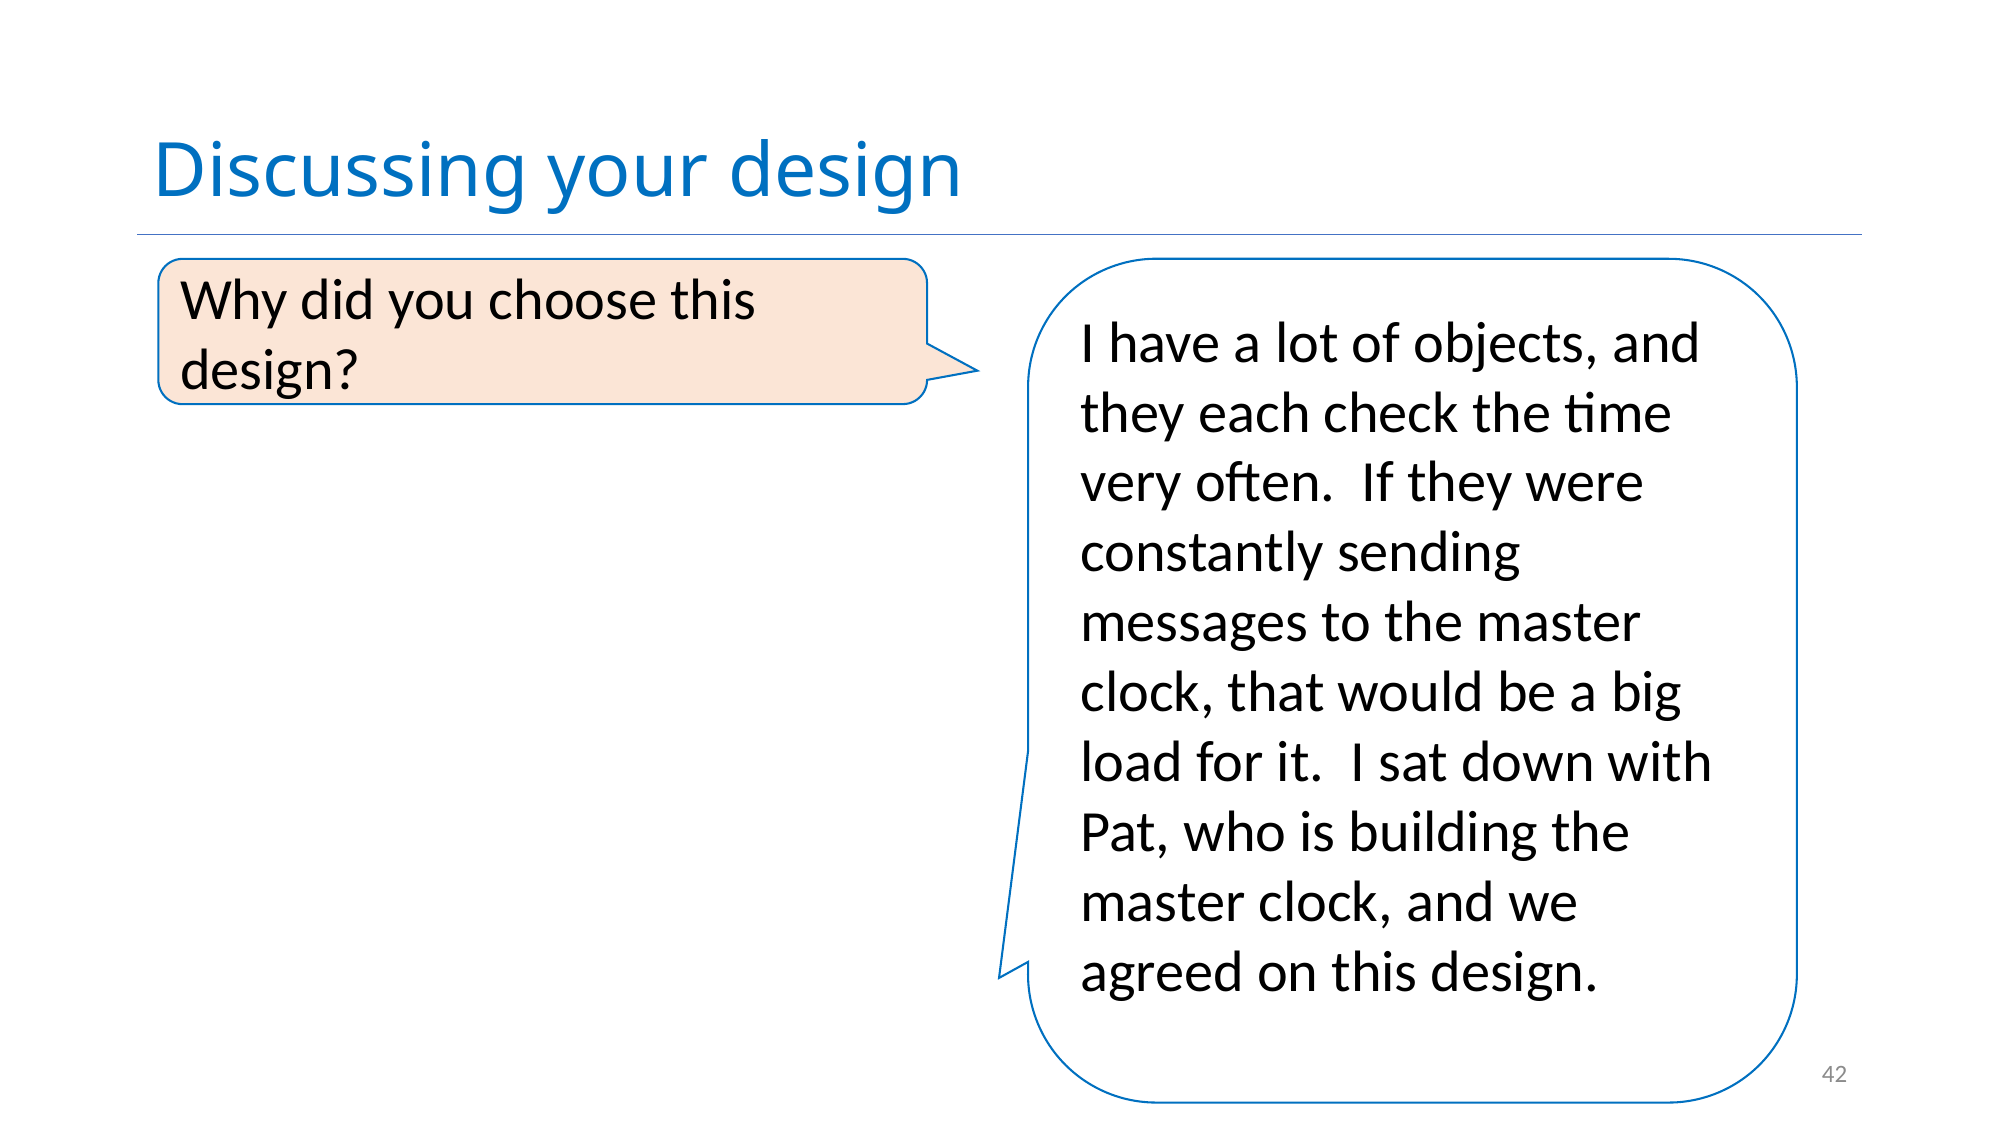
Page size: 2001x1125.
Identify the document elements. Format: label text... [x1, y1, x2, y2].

slide_number 42 [1689, 1042, 1863, 1103]
title Discussing your design [137, 3, 1863, 221]
text_box Why did you choose this design? [157, 257, 981, 406]
text_box I have a lot of objects, and they each check the time very often. If they were constantly sending messages to the master clock, that would be a big load for it. I sat down with Pat, who is building the master clock, and we agreed on this design. [997, 257, 1798, 1104]
